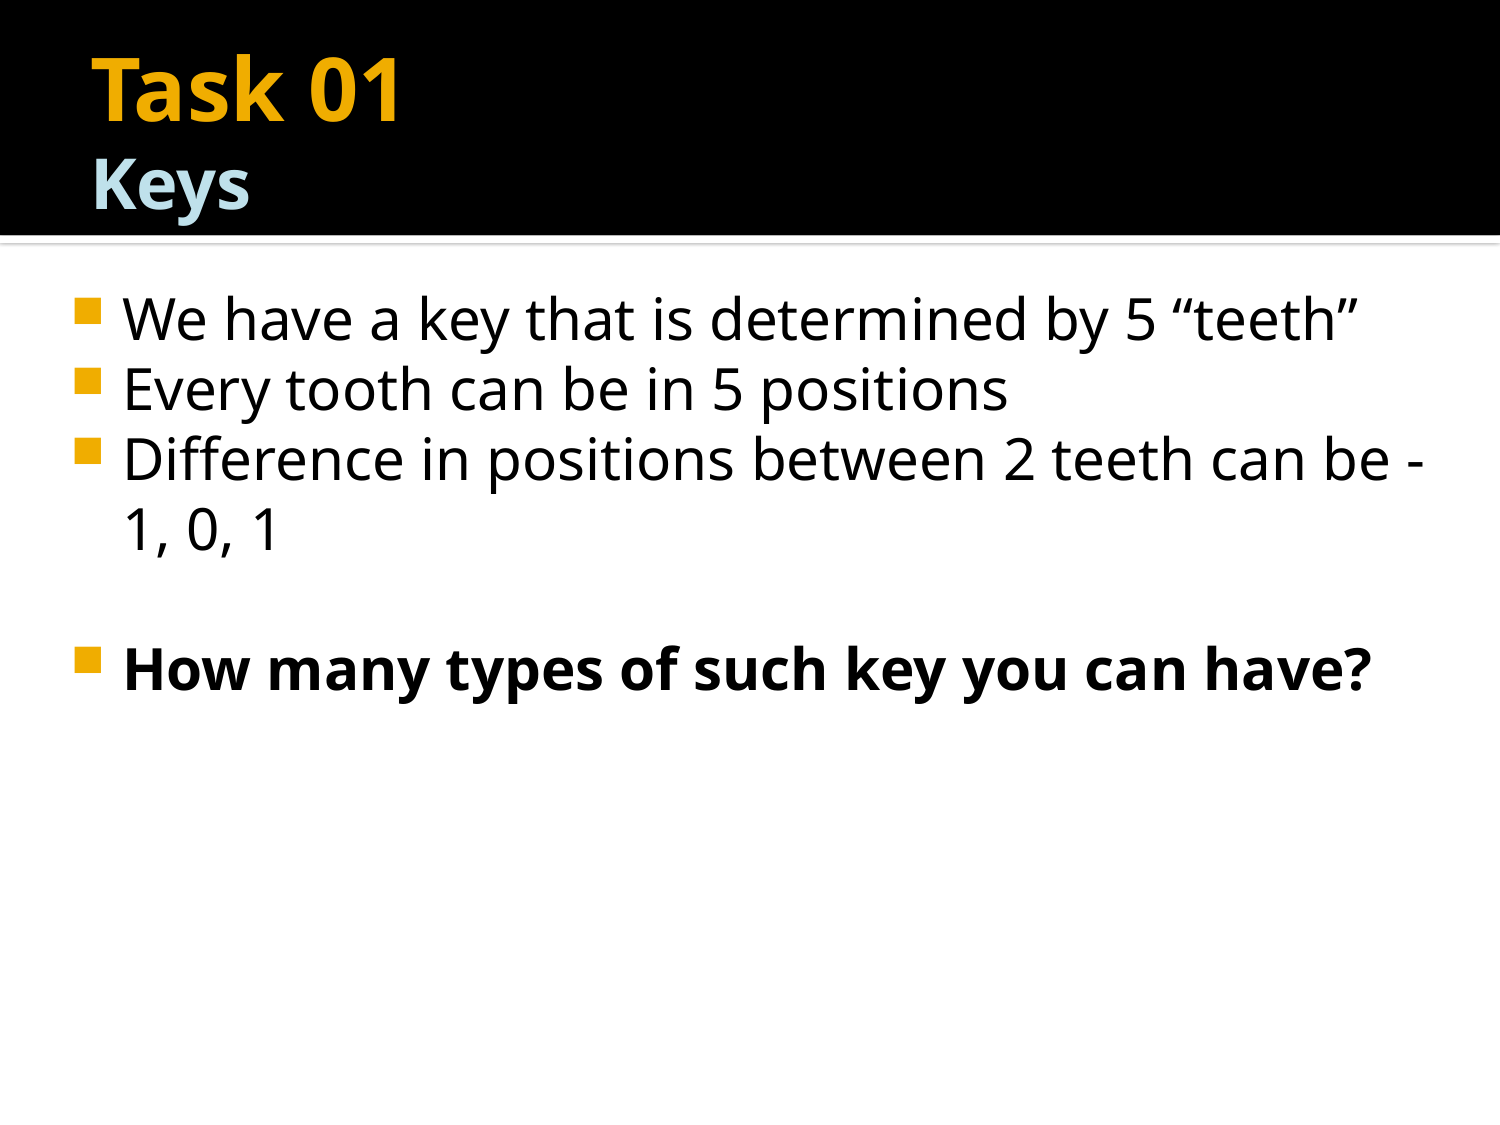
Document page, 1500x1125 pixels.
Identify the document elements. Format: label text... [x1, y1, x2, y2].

title Task 01 Keys [75, 25, 1425, 231]
list We have a key that is determined by 5 “teeth” Every tooth can be in 5 positions Difference in positions between 2 teeth can be -1, 0, 1 How many types of such key you can have? [41, 267, 1459, 1083]
